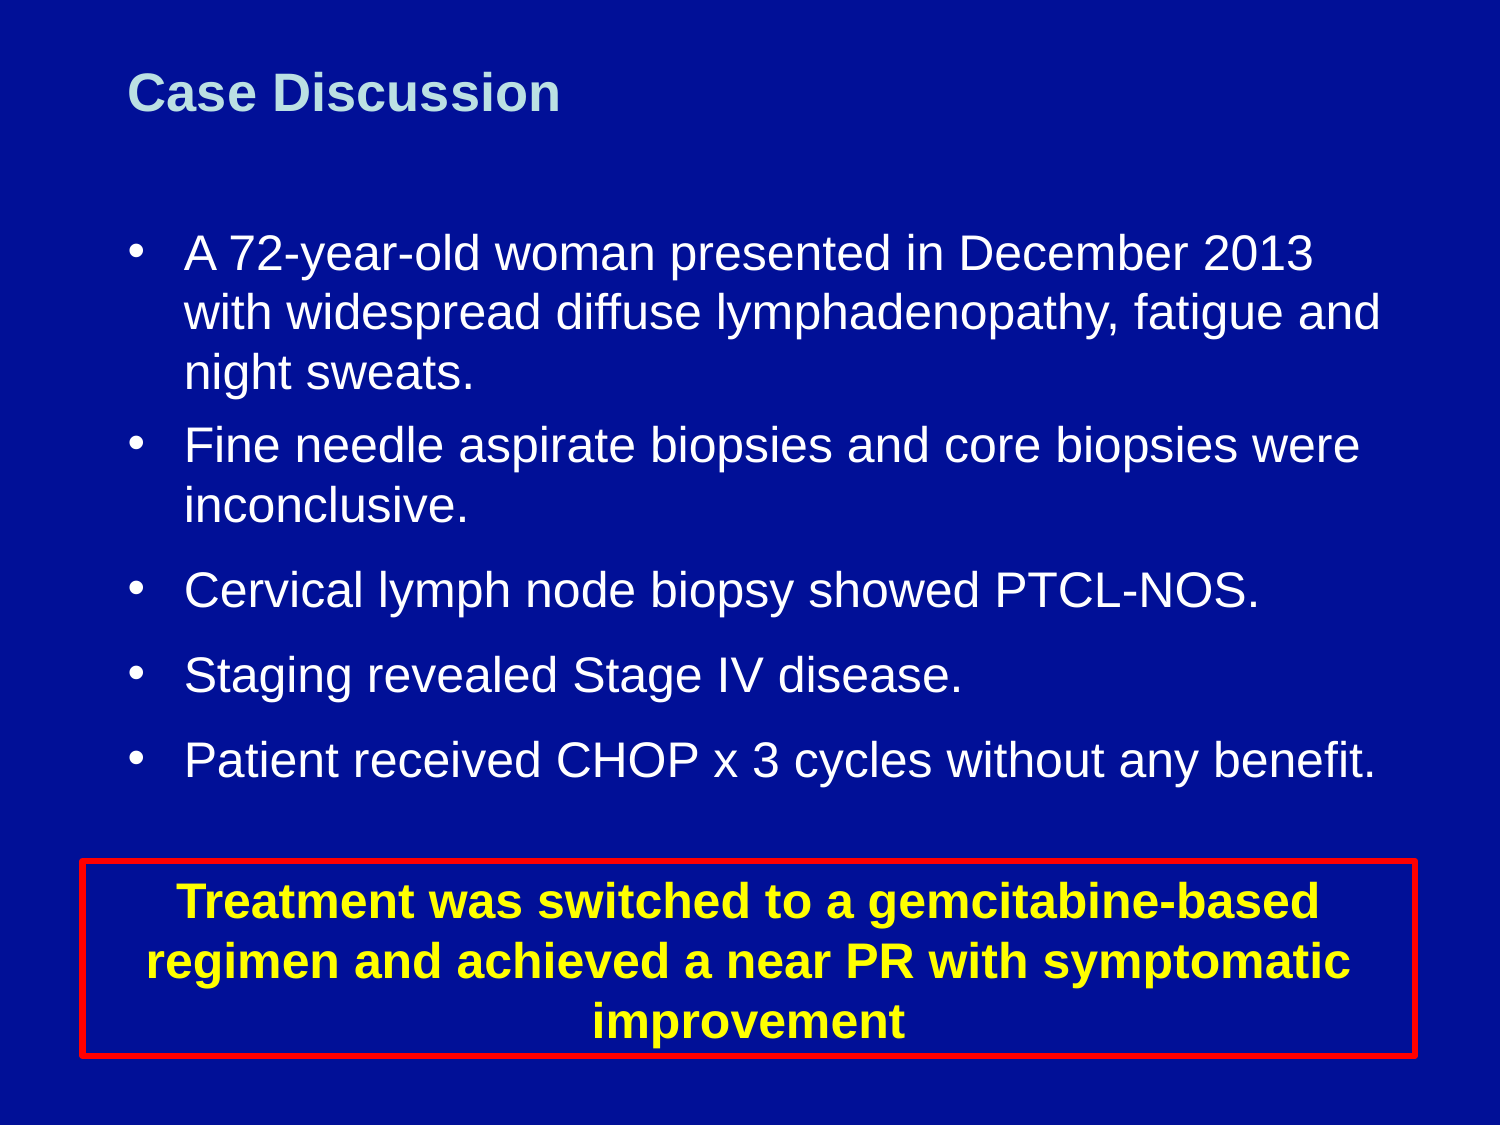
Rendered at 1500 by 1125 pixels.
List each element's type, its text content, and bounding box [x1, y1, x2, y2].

list A 72-year-old woman presented in December 2013 with widespread diffuse lymphadenopathy, fatigue and night sweats. Fine needle aspirate biopsies and core biopsies were inconclusive. Cervical lymph node biopsy showed PTCL-NOS. Staging revealed Stage IV disease. Patient received CHOP x 3 cycles without any benefit. [112, 212, 1415, 862]
title Case Discussion [112, 0, 1387, 188]
text_box Treatment was switched to a gemcitabine-based regimen and achieved a near PR with symptomatic improvement [82, 861, 1415, 1056]
